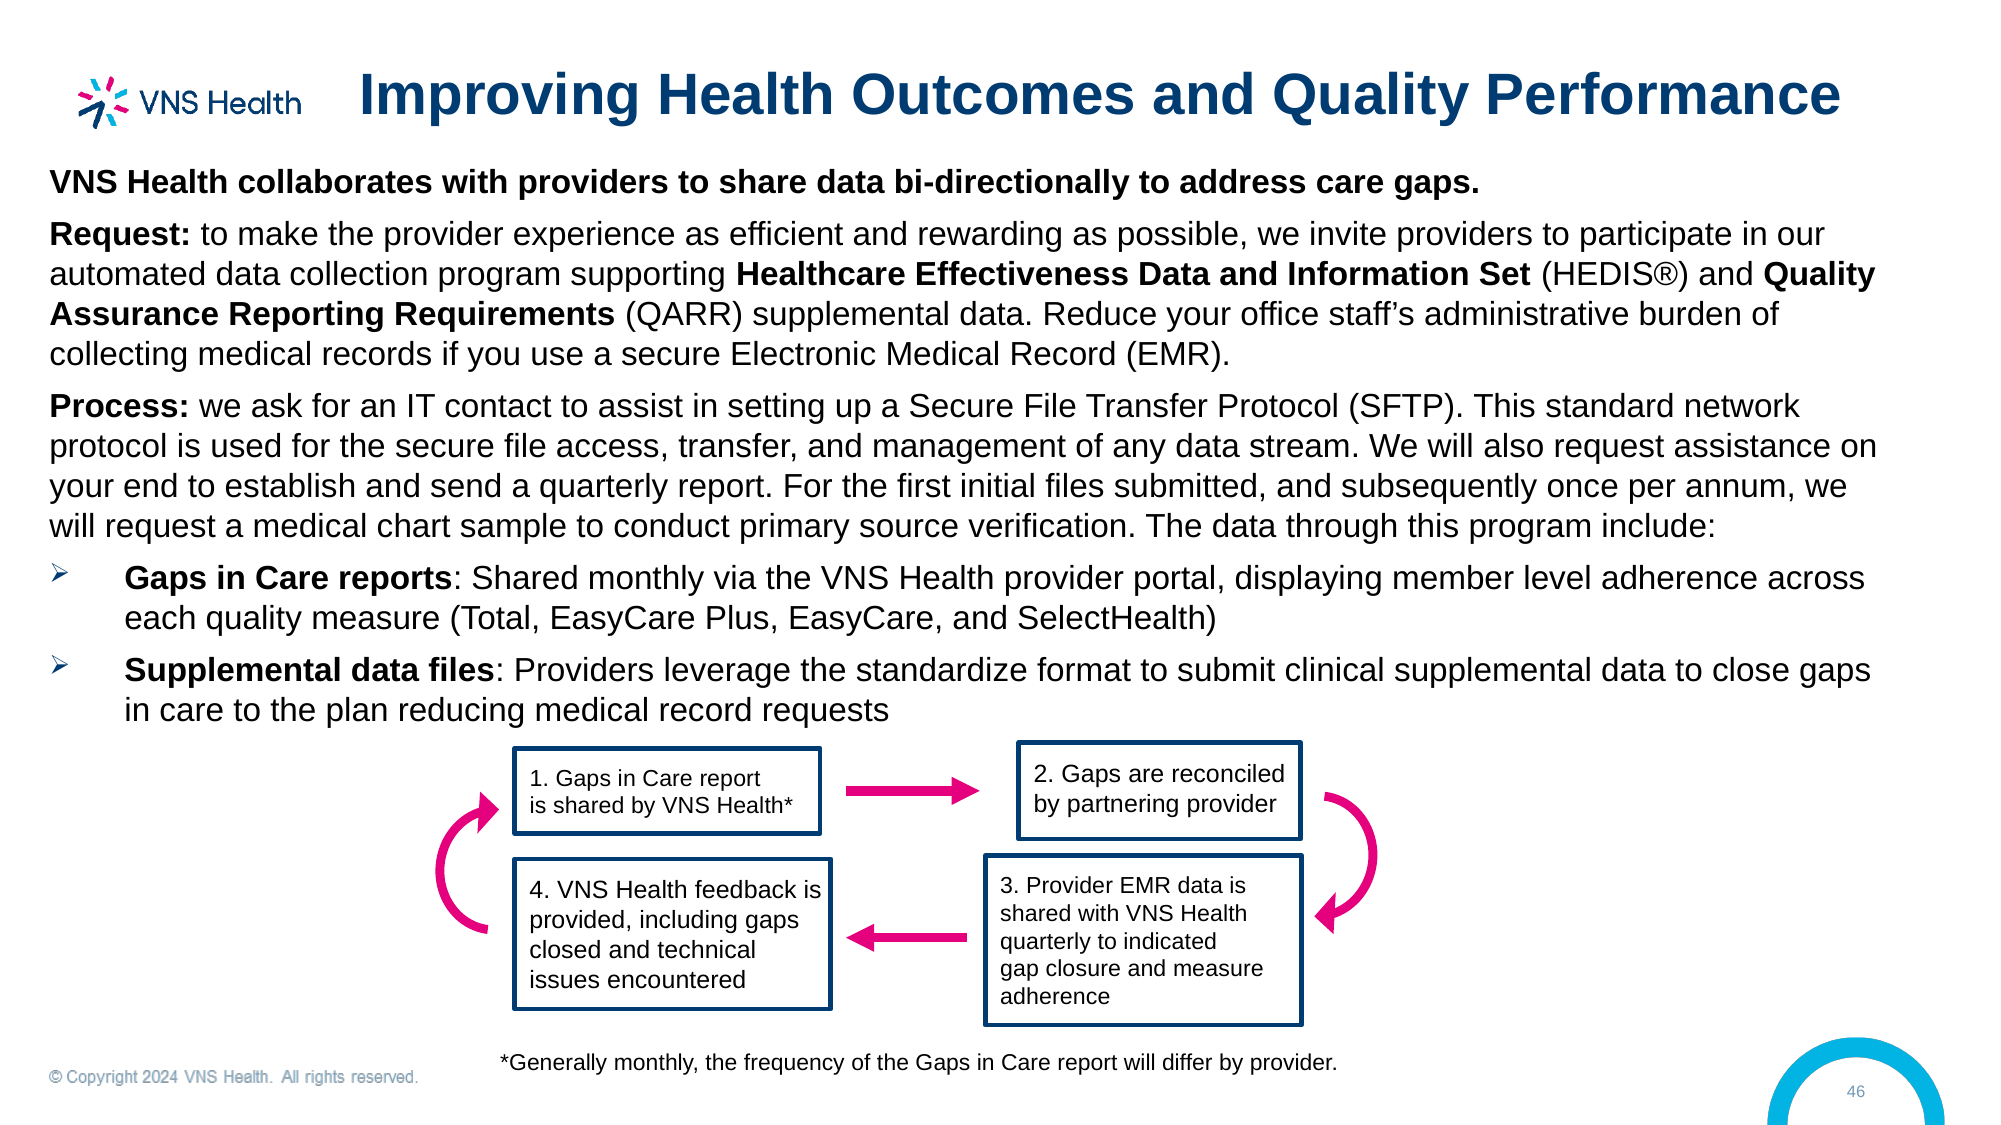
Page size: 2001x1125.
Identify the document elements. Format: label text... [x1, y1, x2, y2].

slide_number 46 [1787, 1056, 1925, 1125]
title Improving Health Outcomes and Quality Performance [359, 47, 1874, 127]
picture [72, 70, 306, 135]
picture [1875, 1038, 1945, 1111]
list VNS Health collaborates with providers to share data bi-directionally to address care gaps. Request: to make the provider experience as efficient and rewarding as possible, we invite providers to participate in our automated data collection program supporting Healthcare Effectiveness Data and Information Set (HEDIS®) and Quality Assurance Reporting Requirements (QARR) supplemental data. Reduce your office staff’s administrative burden of collecting medical records if you use a secure Electronic Medical Record (EMR). Process: we ask for an IT contact to assist in setting up a Secure File Transfer Protocol (SFTP). This standard network protocol is used for the secure file access, transfer, and management of any data stream. We will also request assistance on your end to establish and send a quarterly report. For the first initial files submitted, and subsequently once per annum, we will request a medical chart sample to conduct primary source verification. The data through this program include: Gaps in Care reports: Shared monthly via the VNS Health provider portal, displaying member level adherence across each quality measure (Total, EasyCare Plus, EasyCare, and SelectHealth) Supplemental data files: Providers leverage the standardize format to submit clinical supplemental data to close gaps in care to the plan reducing medical record requests [34, 152, 1900, 774]
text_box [418, 742, 1418, 1112]
picture [34, 1056, 418, 1098]
picture [1768, 1038, 1837, 1108]
